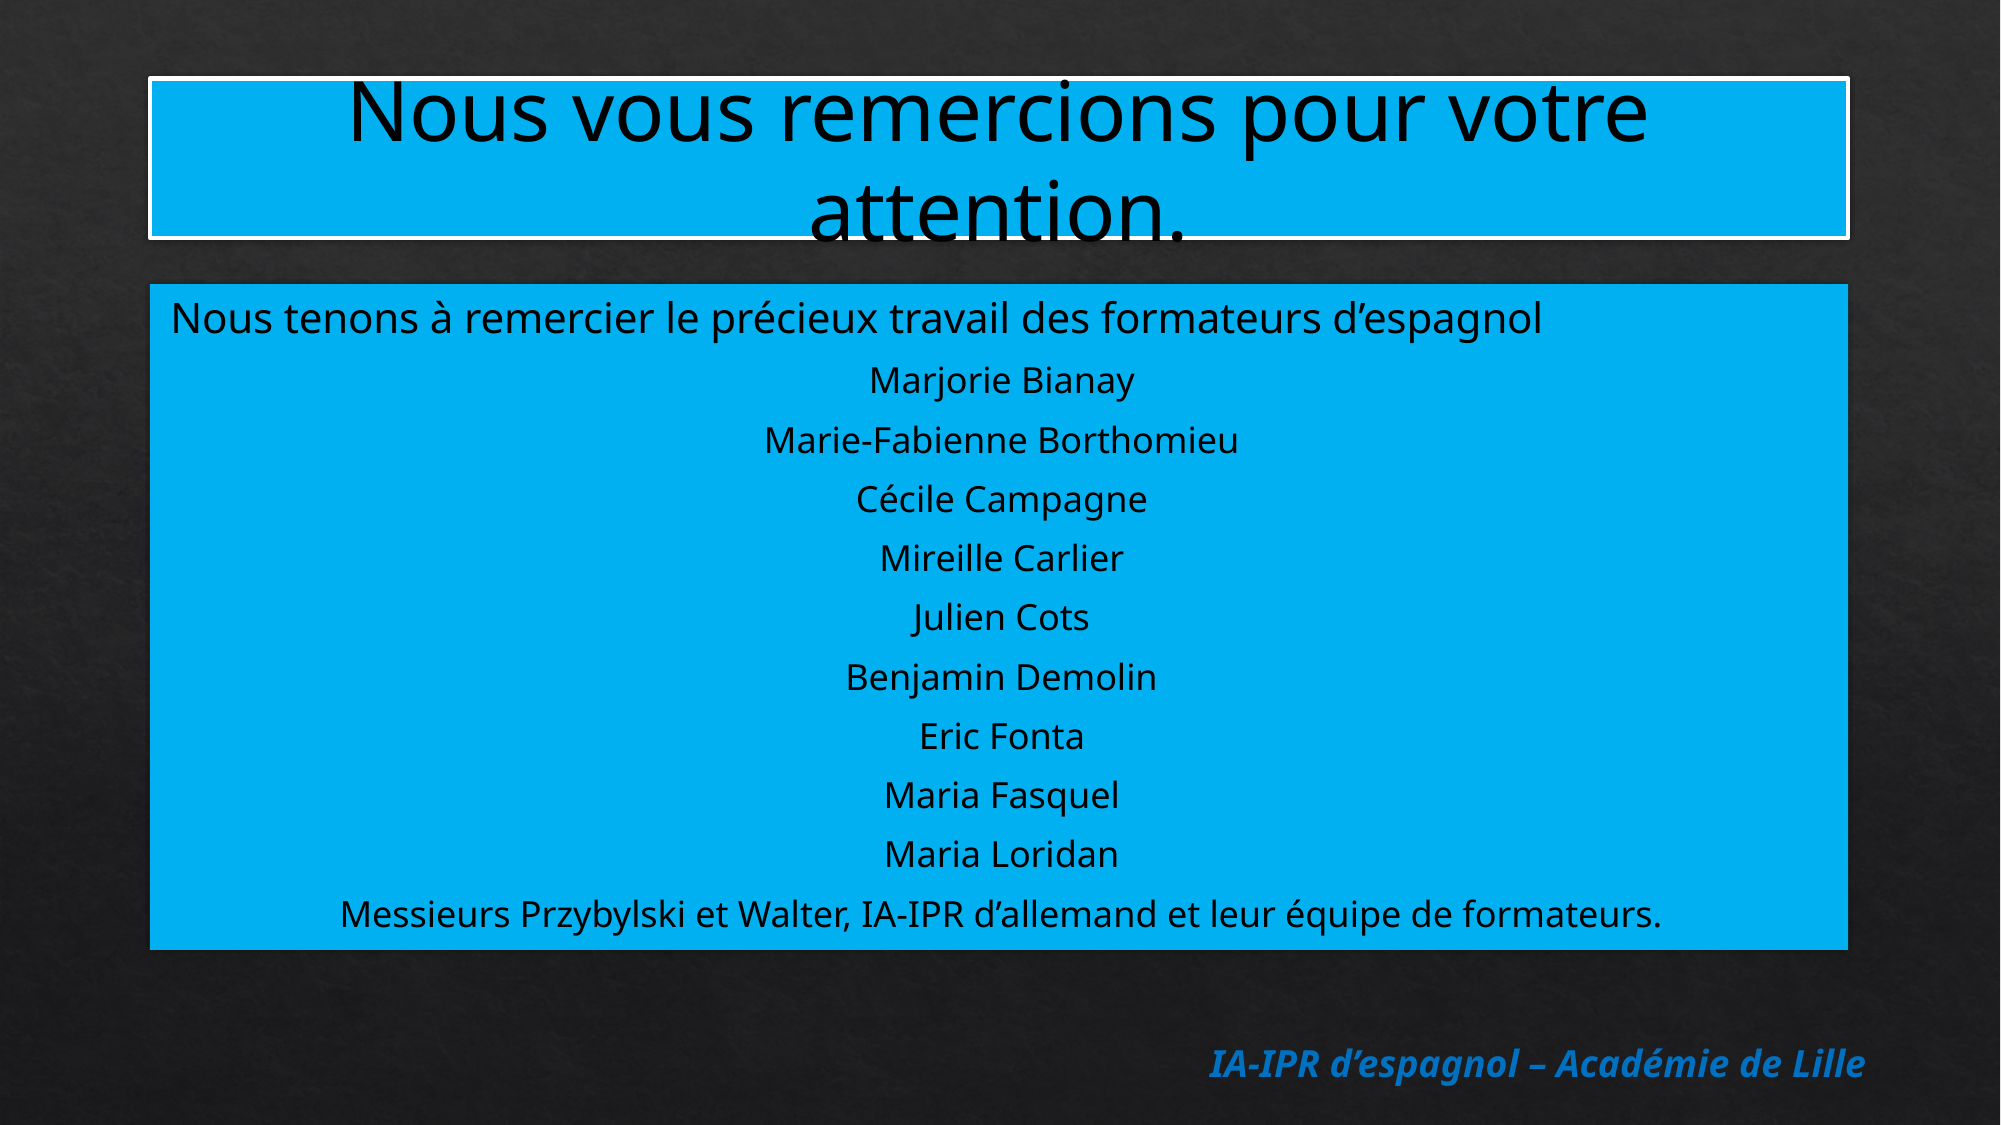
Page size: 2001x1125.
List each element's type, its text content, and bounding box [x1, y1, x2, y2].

title Nous vous remercions pour votre attention. [148, 76, 1850, 240]
list Nous tenons à remercier le précieux travail des formateurs d’espagnol Marjorie Bianay Marie-Fabienne Borthomieu Cécile Campagne Mireille Carlier Julien Cots Benjamin Demolin Eric Fonta Maria Fasquel Maria Loridan Messieurs Przybylski et Walter, IA-IPR d’allemand et leur équipe de formateurs. [149, 284, 1849, 950]
text_box IA-IPR d’espagnol – Académie de Lille [1195, 1032, 1882, 1092]
